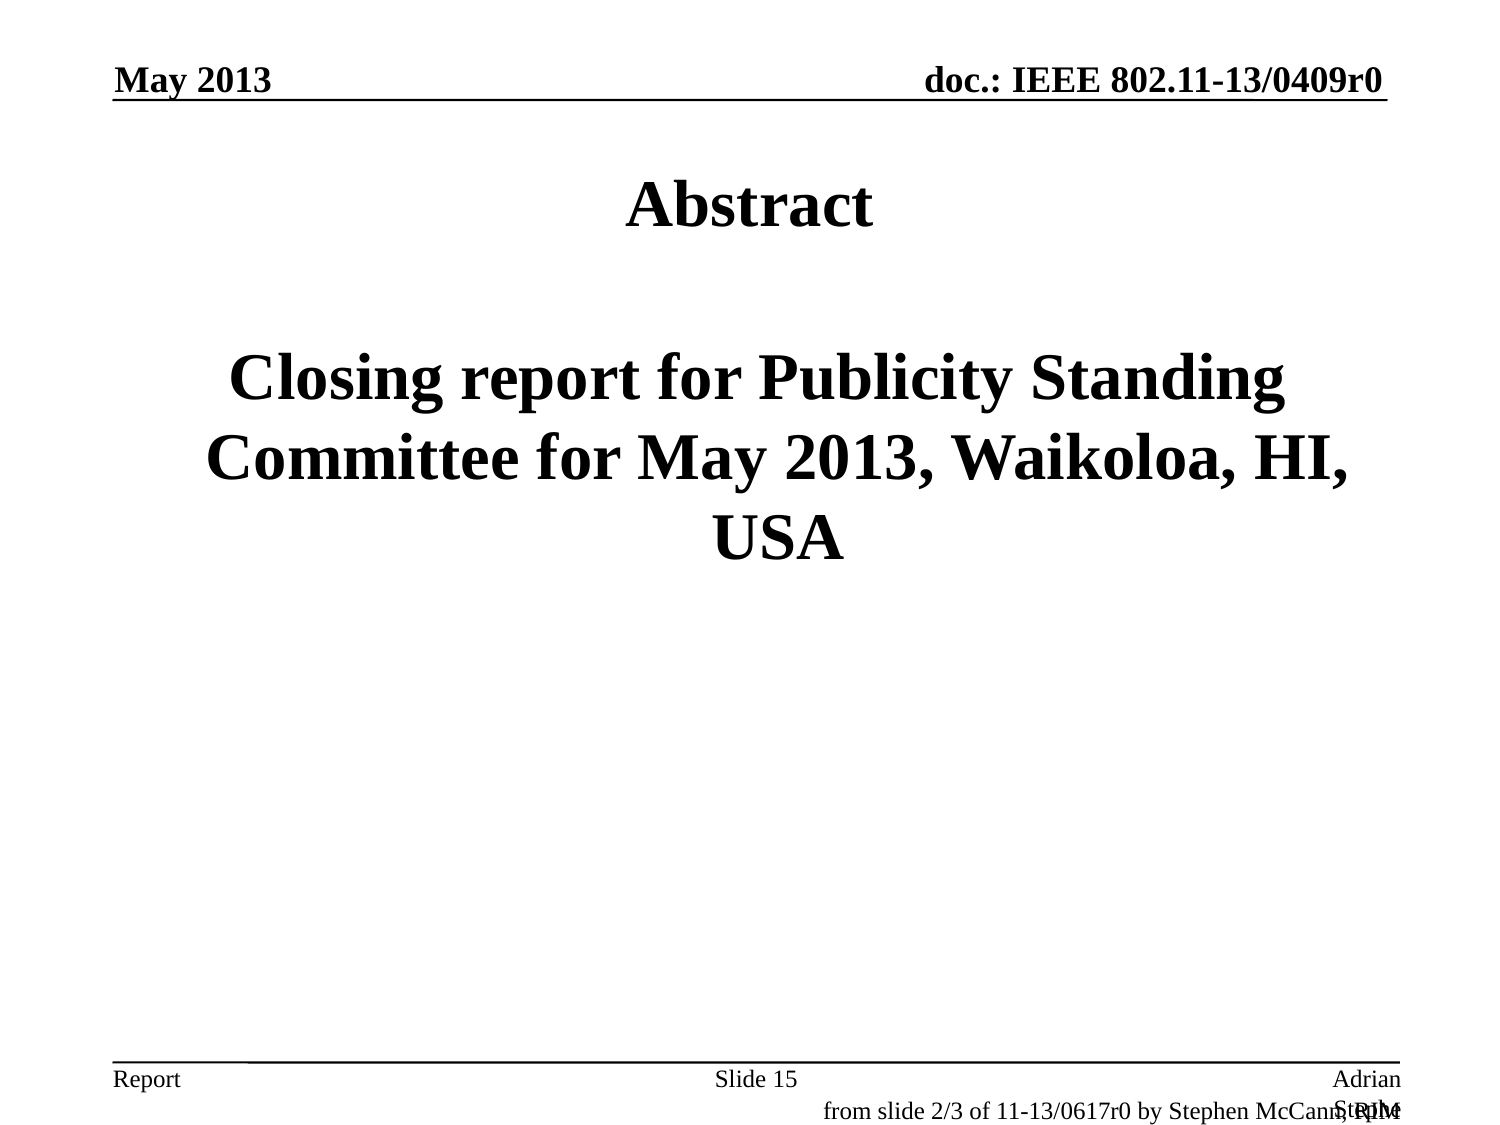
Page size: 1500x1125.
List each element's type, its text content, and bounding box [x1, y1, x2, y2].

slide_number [114, 54, 374, 101]
list Closing report for Publicity Standing Committee for May 2013, Waikoloa, HI, USA [112, 324, 1388, 1000]
slide_number Slide 15 [712, 1061, 800, 1087]
title Abstract [112, 112, 1388, 288]
text_box from slide 2/3 of 11-13/0617r0 by Stephen McCann, RIM [343, 1087, 1417, 1125]
footer Adrian Stephens, Intel Corporation [1324, 1061, 1402, 1087]
